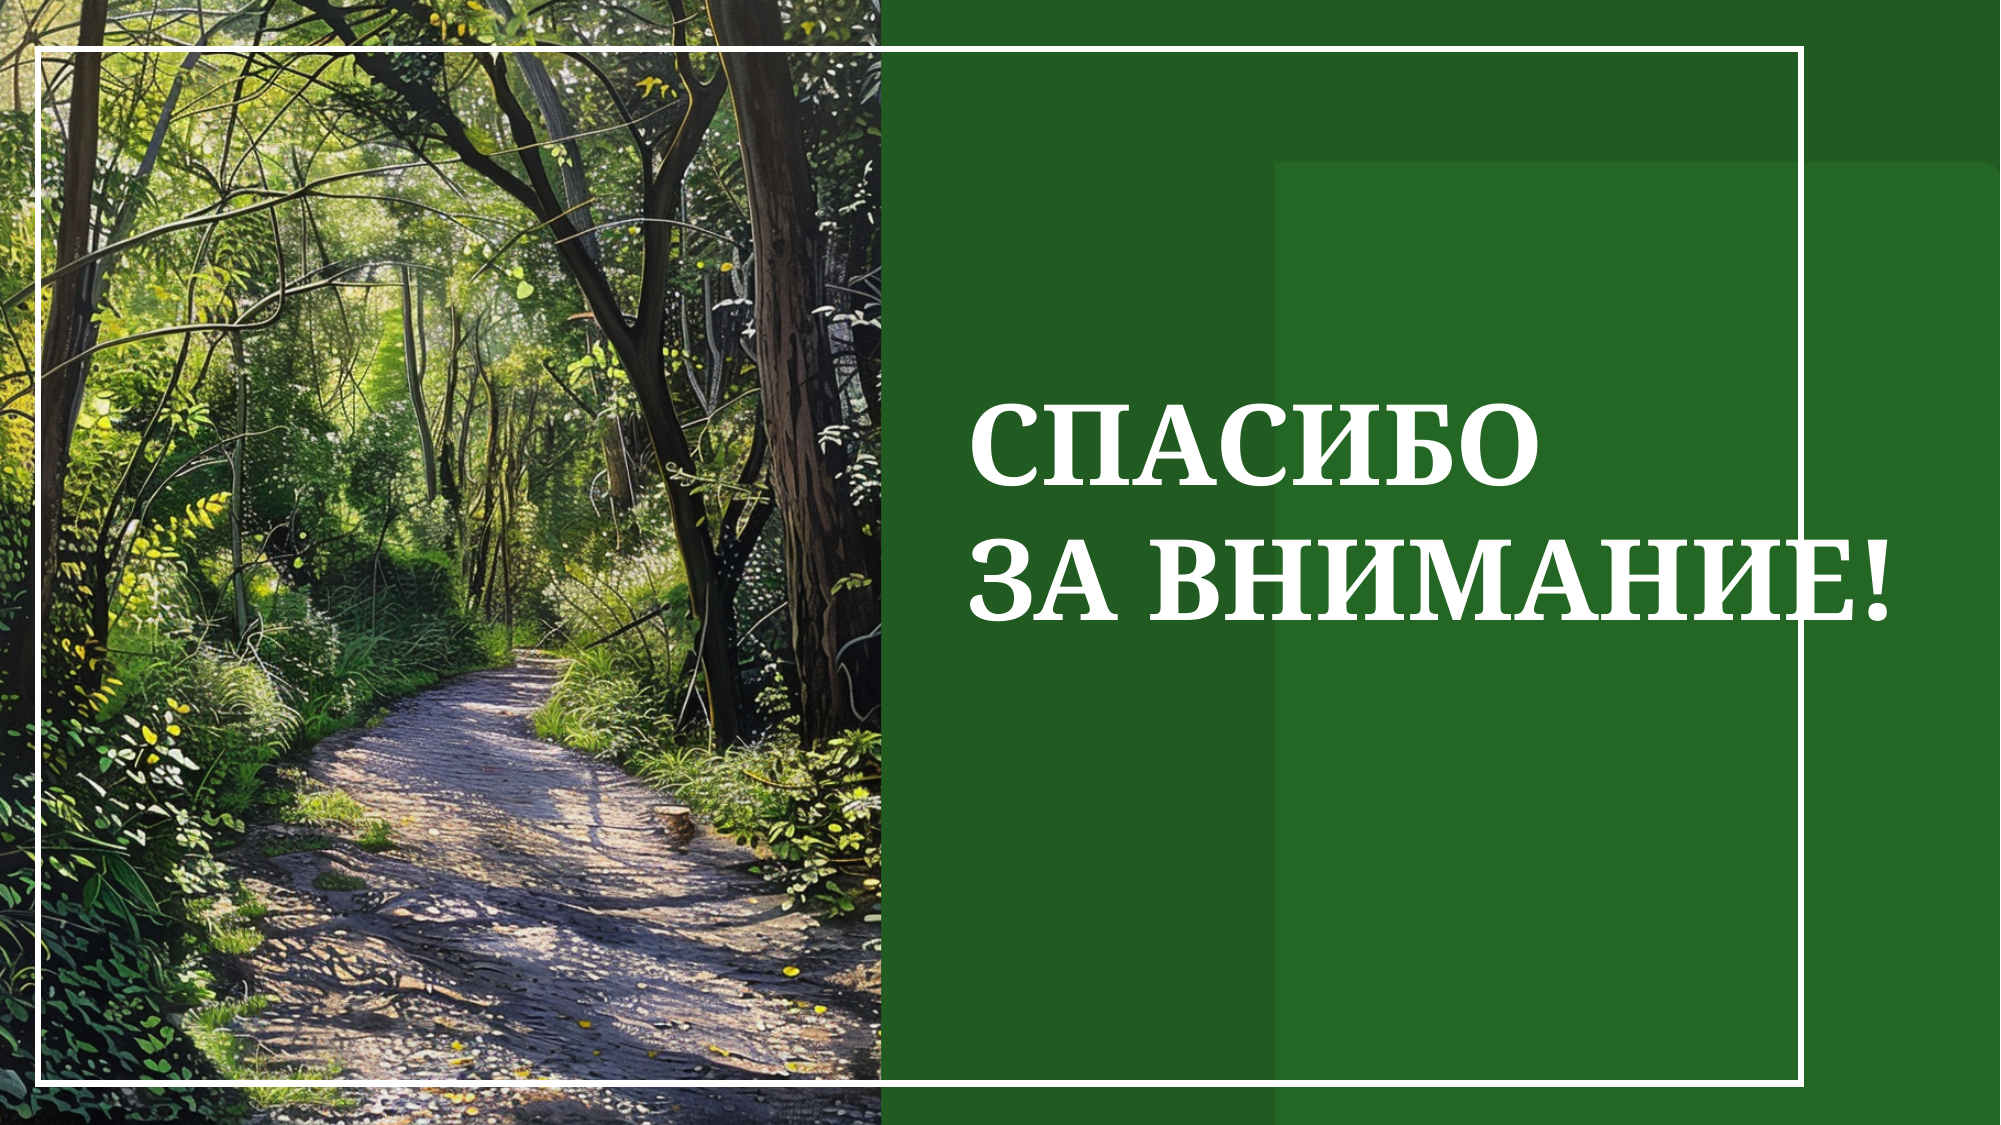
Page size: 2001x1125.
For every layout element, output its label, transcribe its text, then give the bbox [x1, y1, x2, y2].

picture [0, 0, 882, 1125]
text_box [882, 48, 1802, 1084]
text_box СПАСИБО ЗА ВНИМАНИЕ! [951, 365, 1916, 651]
